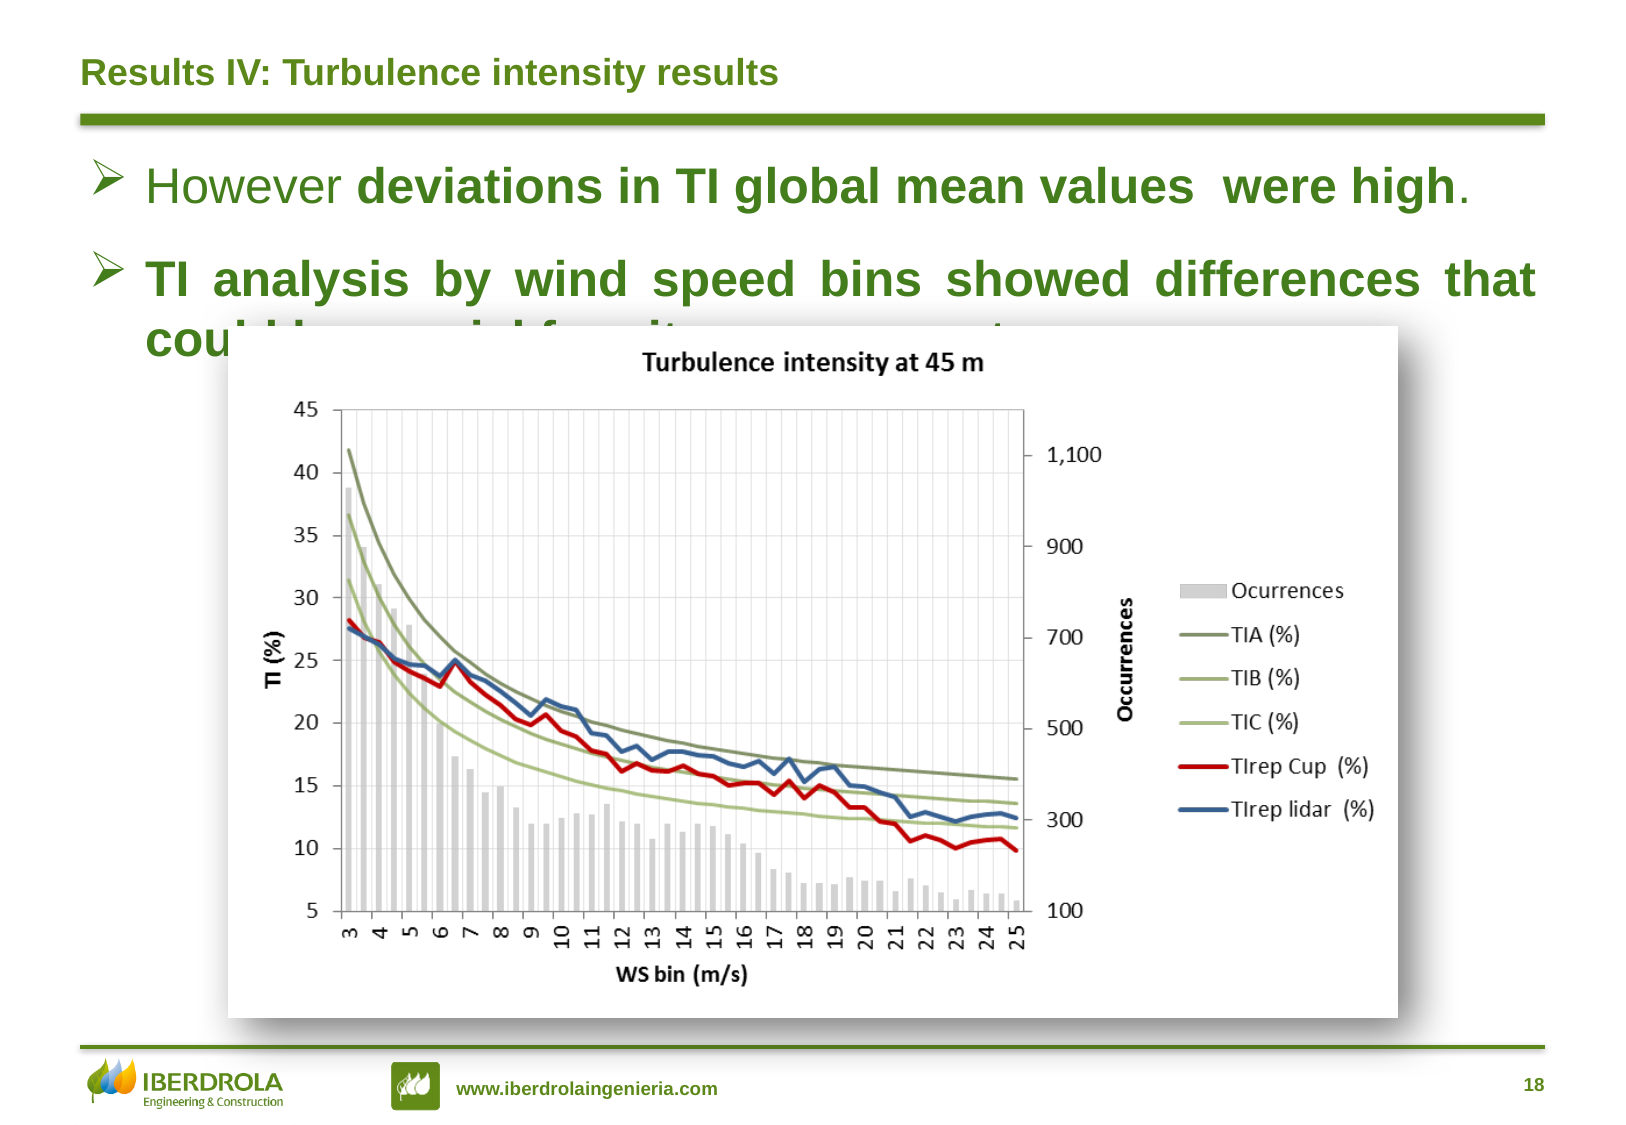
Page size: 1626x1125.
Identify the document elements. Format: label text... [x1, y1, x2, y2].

title Results IV: Turbulence intensity results [80, 30, 1545, 114]
text_box TI analysis by wind speed bins showed differences that could be crucial for site assessment purposes. [74, 238, 1552, 374]
picture [74, 1044, 296, 1125]
picture [385, 1055, 445, 1116]
picture [227, 325, 1399, 1018]
text_box However deviations in TI global mean values were high. [74, 146, 1550, 221]
